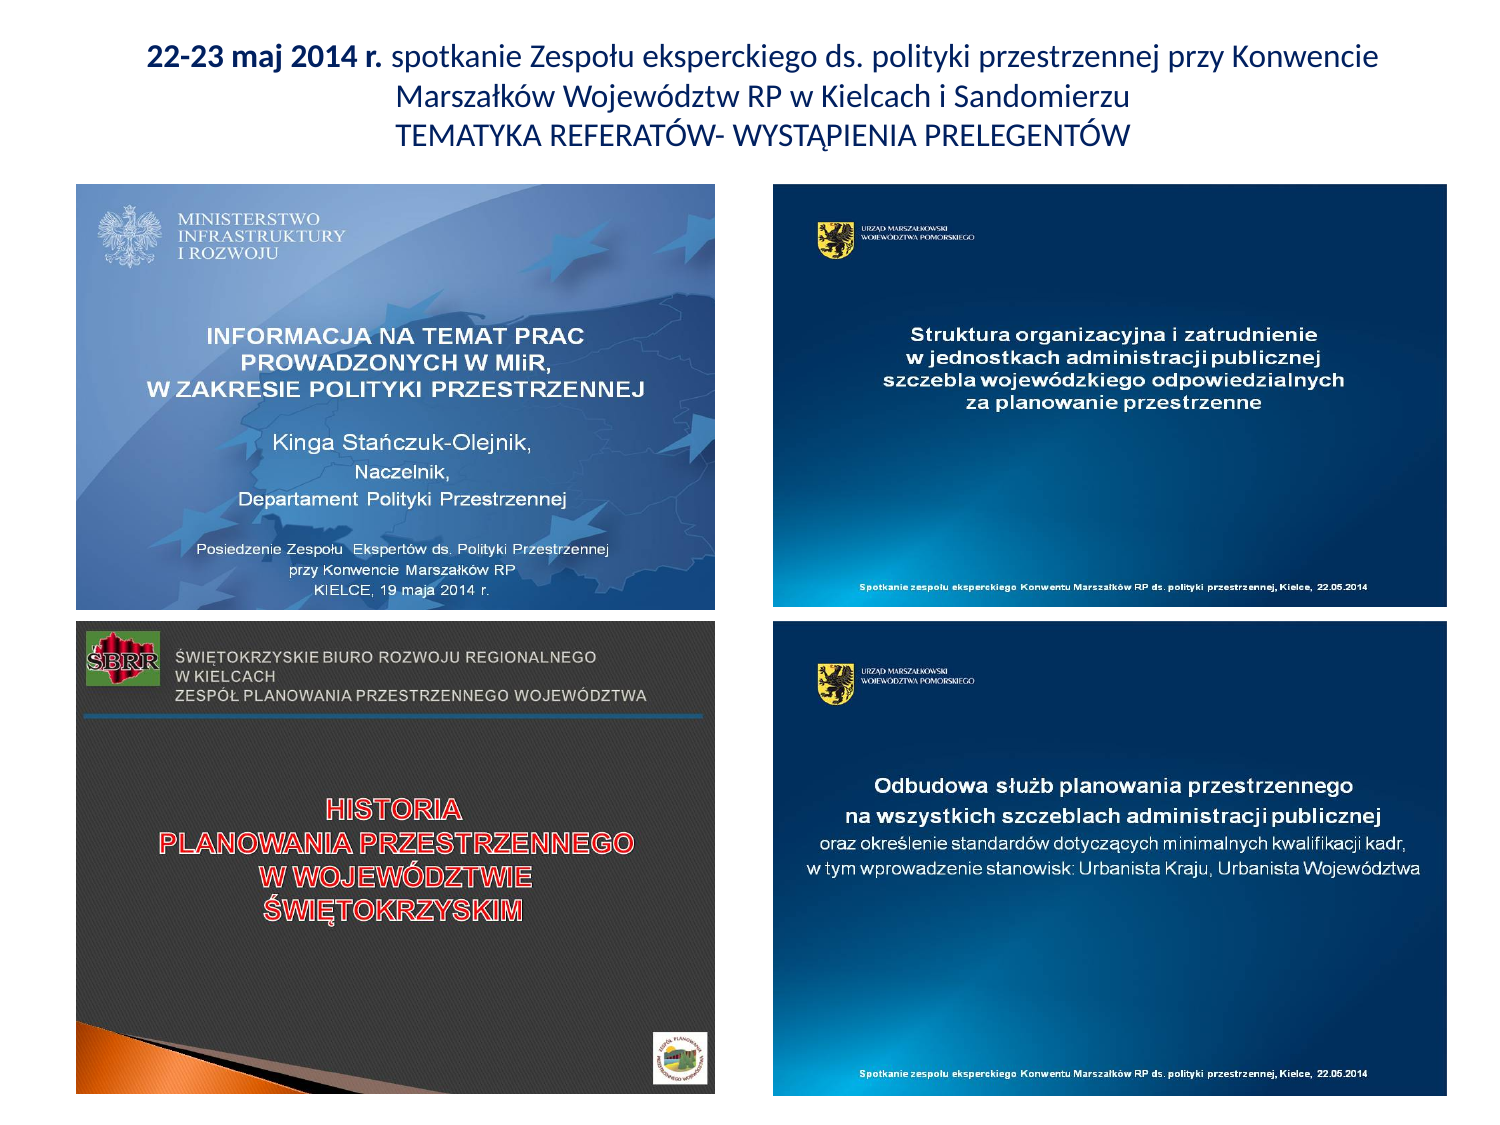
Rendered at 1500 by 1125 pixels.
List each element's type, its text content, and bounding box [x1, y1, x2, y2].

picture [911, 1071, 949, 1078]
picture [773, 184, 1448, 607]
title 22-23 maj 2014 r. spotkanie Zespołu eksperckiego ds. polityki przestrzennej przy Konwencie Marszałków Województw RP w Kielcach i Sandomierzu TEMATYKA REFERATÓW- WYSTĄPIENIA PRELEGENTÓW [88, 0, 1439, 188]
picture [1028, 585, 1070, 592]
picture [912, 585, 949, 591]
picture [952, 585, 1016, 592]
picture [859, 1070, 907, 1078]
picture [952, 1071, 1016, 1080]
picture [773, 621, 1448, 1096]
picture [859, 584, 908, 591]
picture [76, 621, 715, 1095]
picture [1022, 1071, 1070, 1079]
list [76, 184, 715, 610]
